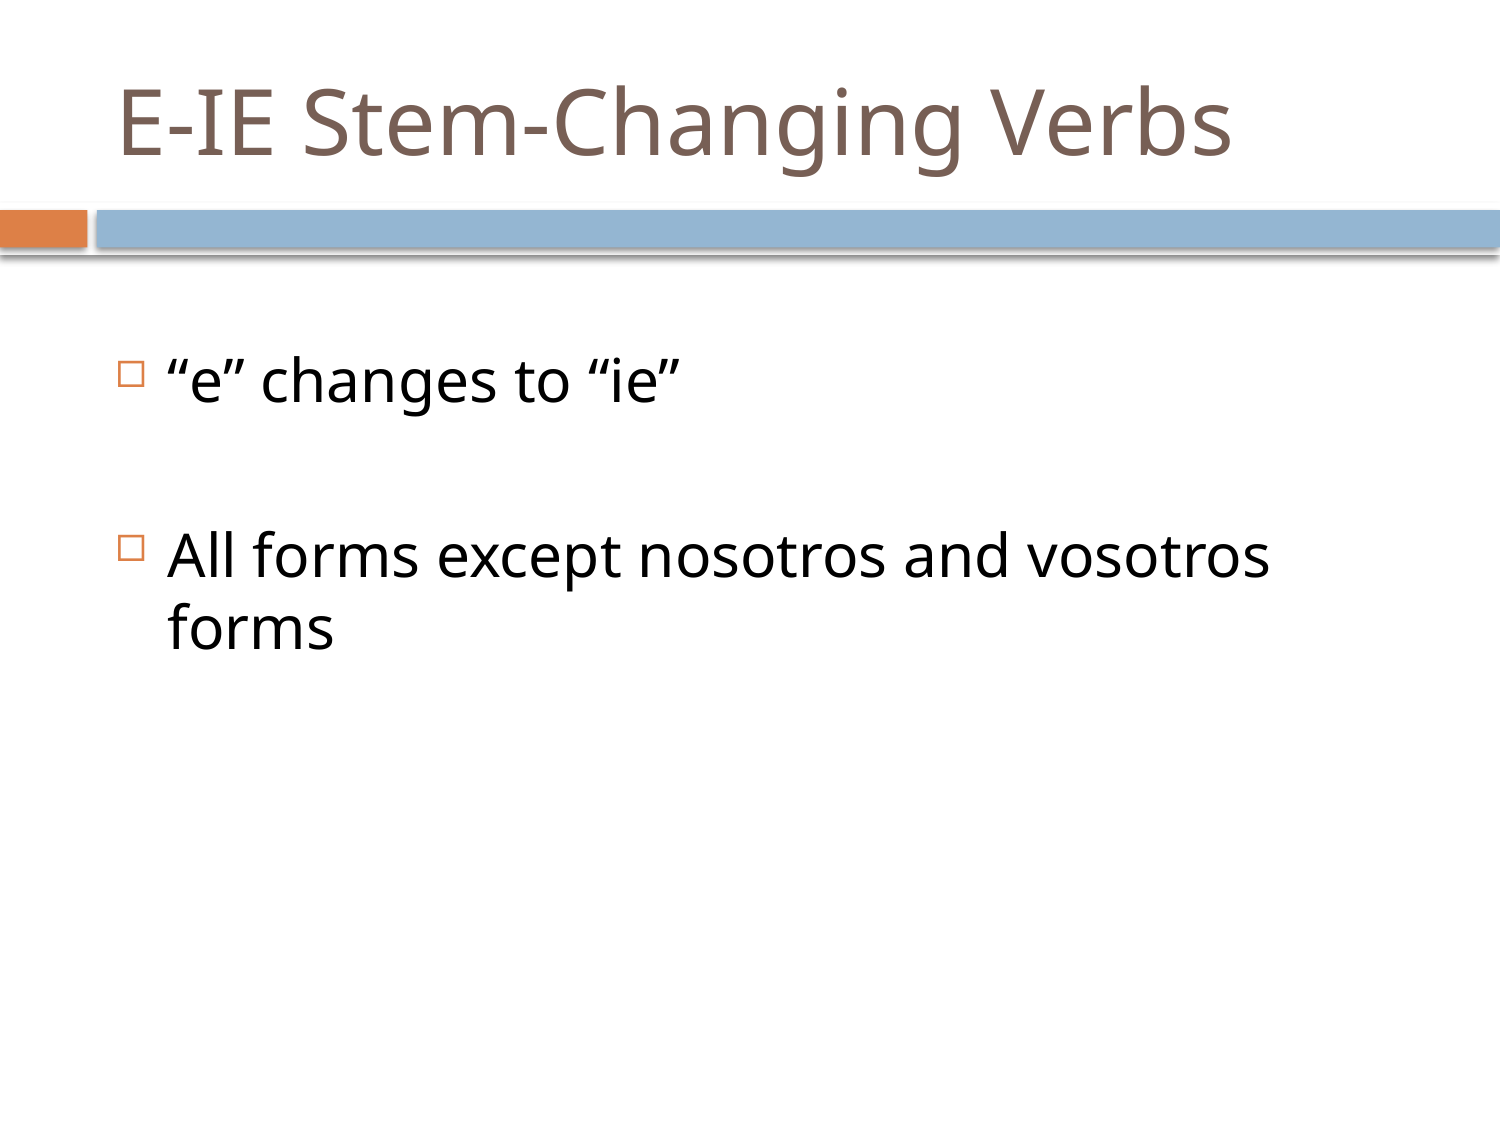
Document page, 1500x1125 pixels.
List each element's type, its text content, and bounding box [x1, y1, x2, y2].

list “e” changes to “ie” All forms except nosotros and vosotros forms [100, 262, 1438, 1000]
title E-IE Stem-Changing Verbs [100, 37, 1438, 200]
